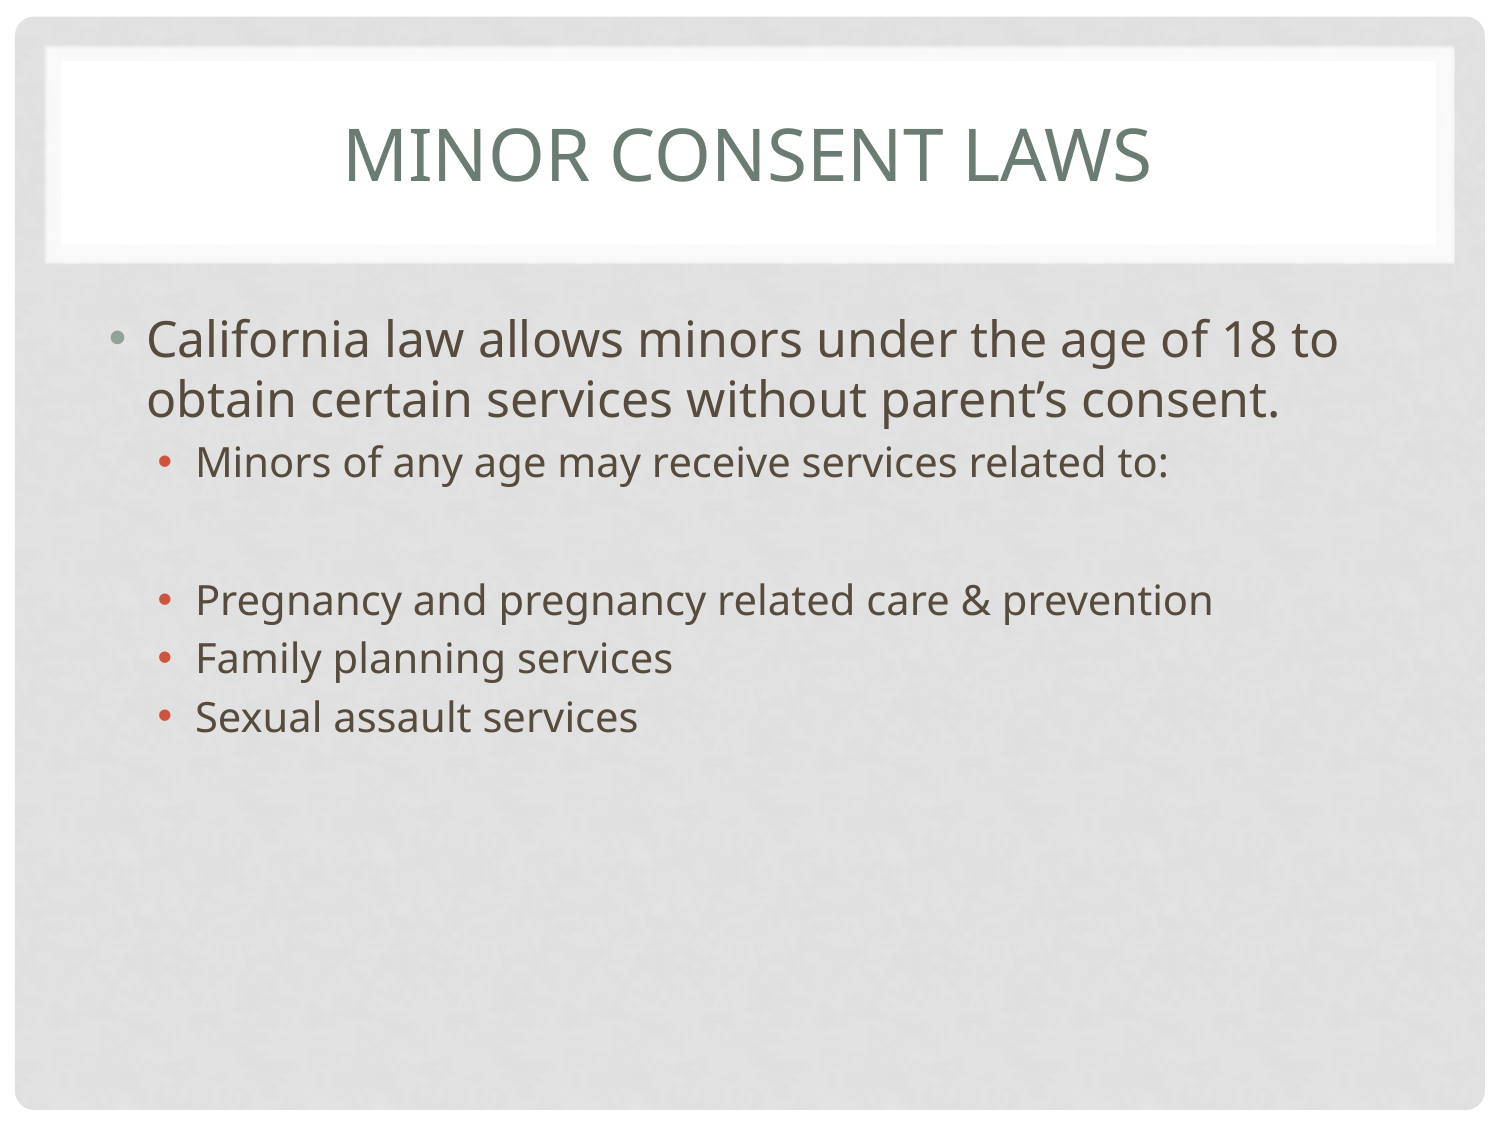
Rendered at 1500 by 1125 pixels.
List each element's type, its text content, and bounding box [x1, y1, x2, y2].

list California law allows minors under the age of 18 to obtain certain services without parent’s consent. Minors of any age may receive services related to: Pregnancy and pregnancy related care & prevention Family planning services Sexual assault services [75, 299, 1425, 980]
title Minor Consent Laws [69, 66, 1425, 238]
